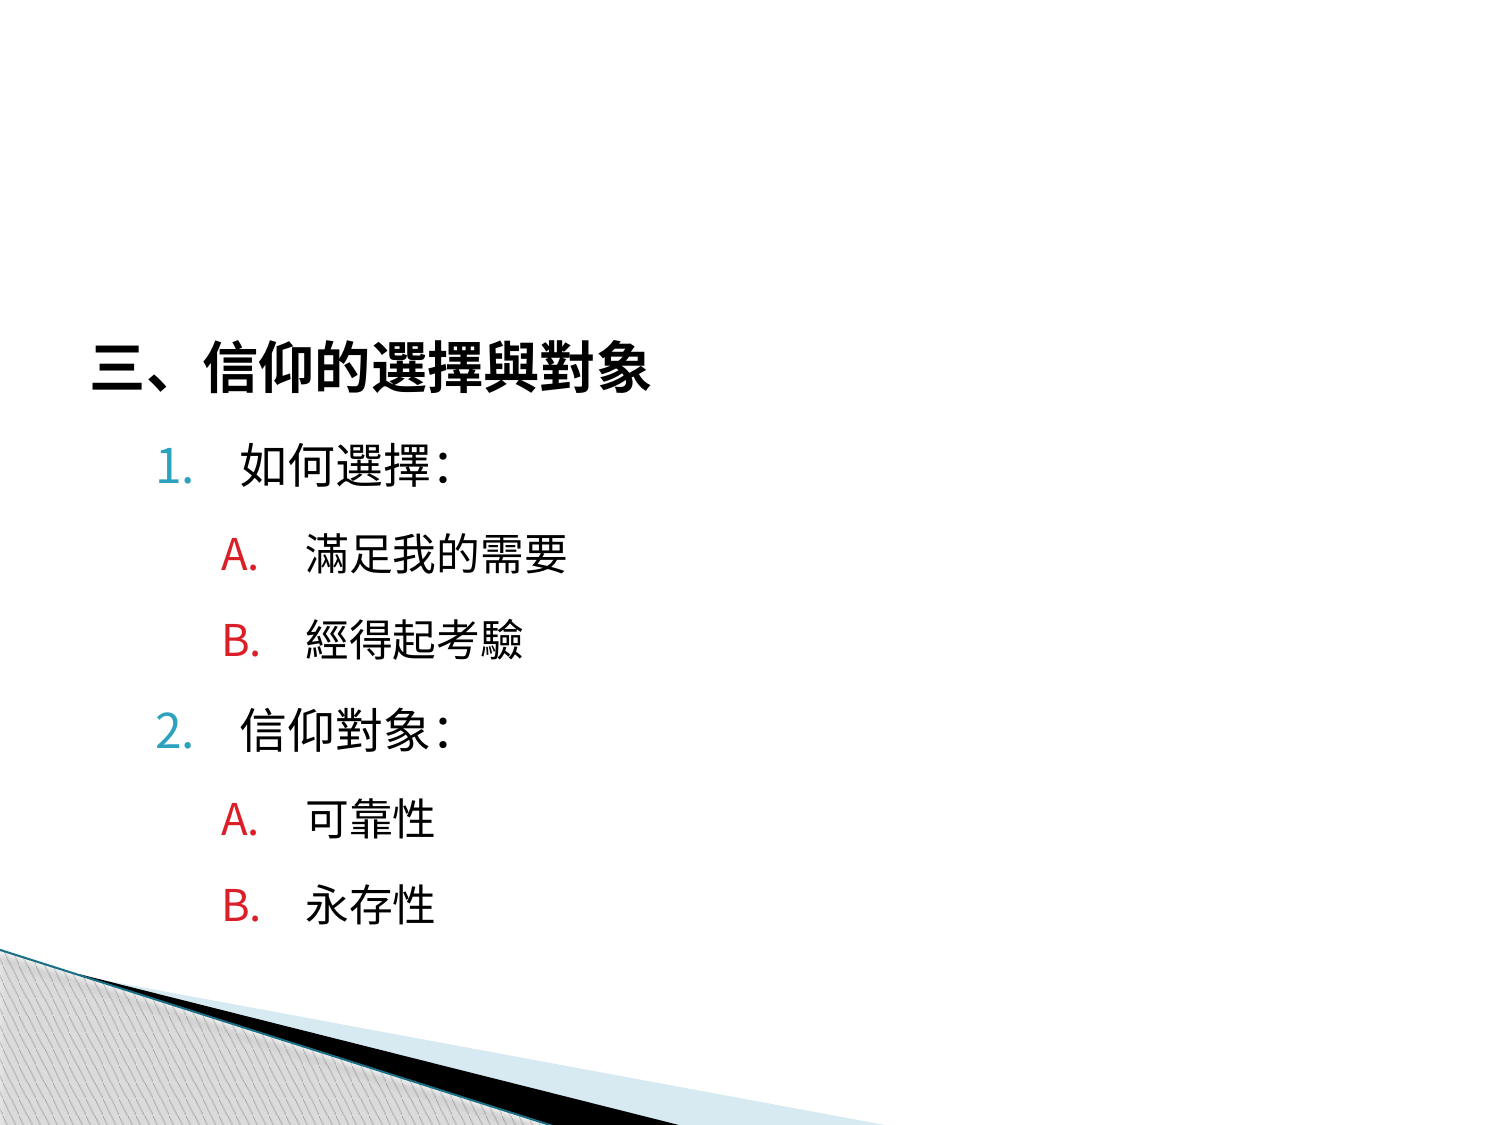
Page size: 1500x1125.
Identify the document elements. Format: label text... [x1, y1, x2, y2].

list 三、信仰的選擇與對象 如何選擇： 滿足我的需要 經得起考驗 信仰對象： 可靠性 永存性 [75, 243, 1425, 986]
